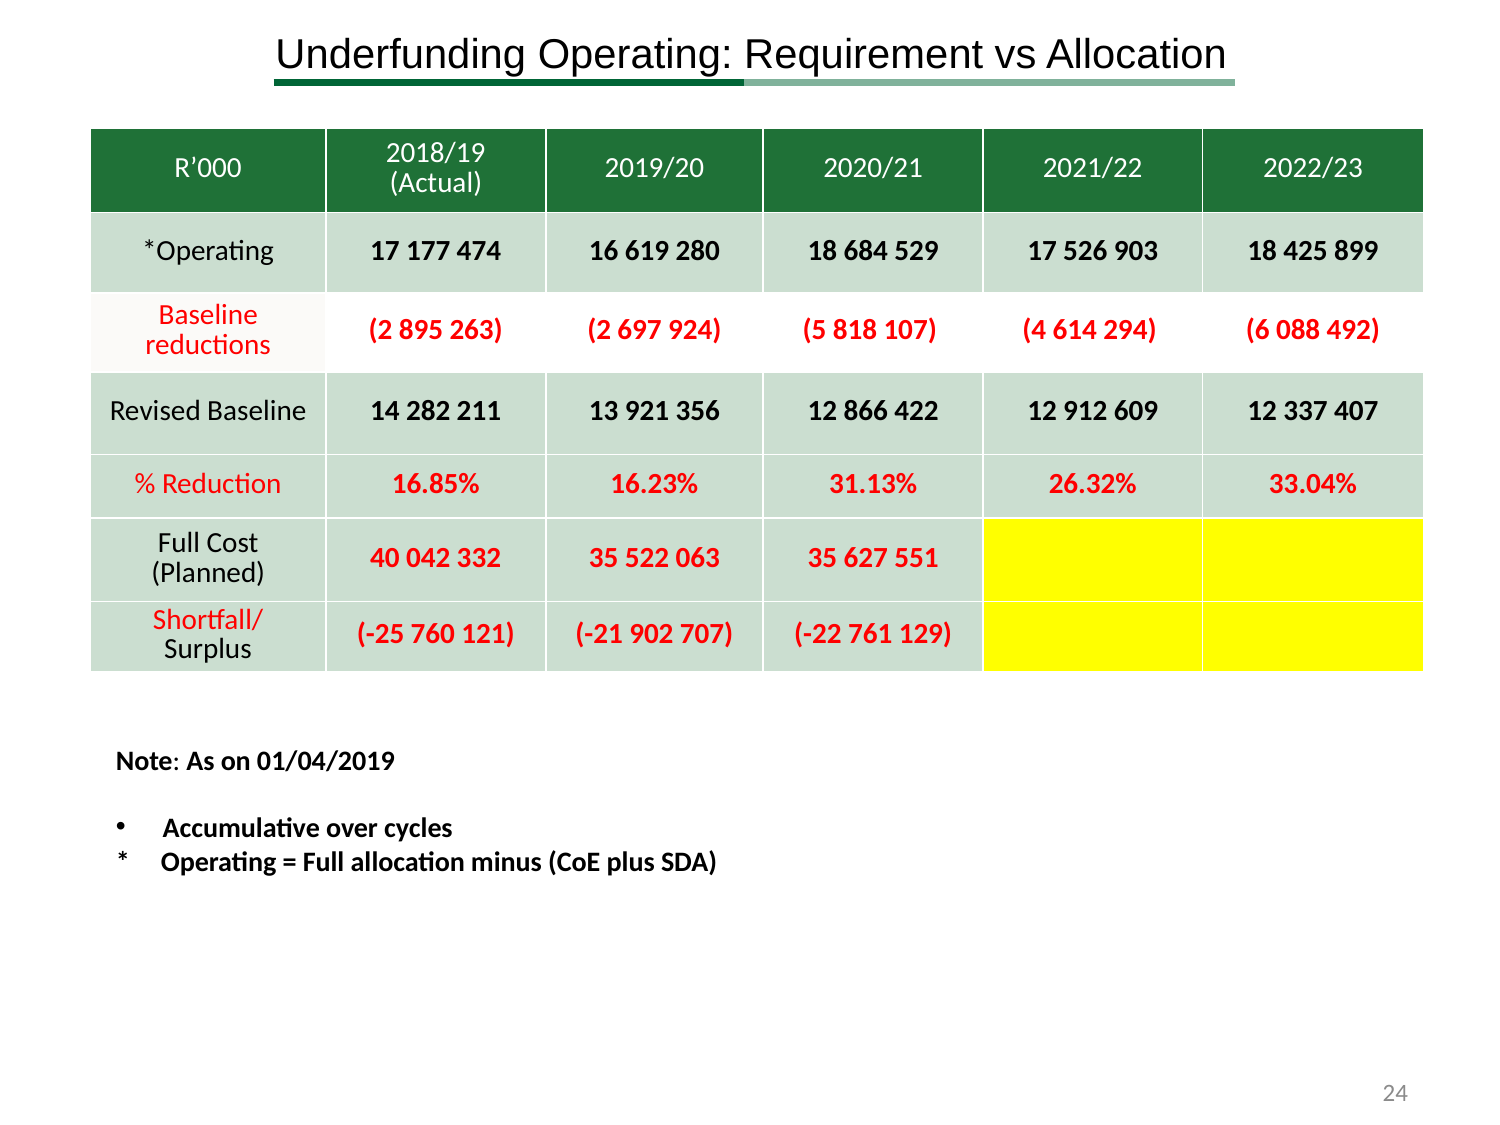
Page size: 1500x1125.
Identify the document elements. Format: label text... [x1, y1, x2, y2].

table_cell Full Cost (Planned) [91, 519, 325, 601]
table_cell % Reduction [91, 455, 325, 517]
table_cell 13 921 356 [547, 373, 762, 454]
table_cell 18 425 899 [1203, 213, 1423, 292]
table_cell 16.23% [547, 455, 762, 517]
table_cell 40 042 332 [327, 519, 545, 601]
table_cell 31.13% [764, 455, 982, 517]
text_box Underfunding Operating: Requirement vs Allocation [222, 19, 1269, 85]
table_cell [1203, 519, 1423, 601]
table_cell 16 619 280 [547, 213, 762, 292]
table_cell 17 526 903 [984, 213, 1202, 292]
table_cell Revised Baseline [91, 373, 325, 454]
table_header 2021/22 [984, 129, 1202, 212]
table_cell 18 684 529 [764, 213, 982, 292]
table_header 2018/19 (Actual) [327, 129, 545, 212]
table_cell 17 177 474 [327, 213, 545, 292]
table_cell 12 912 609 [984, 373, 1202, 454]
table_cell 12 866 422 [764, 373, 982, 454]
table_cell (2 697 924) [547, 294, 762, 371]
table_cell 14 282 211 [327, 373, 545, 454]
text_box Note: As on 01/04/2019 Accumulative over cycles * Operating = Full allocation minus (CoE plus SDA) [101, 734, 733, 884]
table_cell 35 522 063 [547, 519, 762, 601]
table_cell (4 614 294) [984, 294, 1202, 371]
table_header 2019/20 [547, 129, 762, 212]
table_header 2022/23 [1203, 129, 1423, 212]
slide_number 24 [1172, 1070, 1424, 1113]
table_cell 12 337 407 [1203, 373, 1423, 454]
table_cell (6 088 492) [1203, 294, 1423, 371]
table_cell 26.32% [984, 455, 1202, 517]
table_cell (-22 761 129) [764, 602, 982, 671]
table_cell *Operating [91, 213, 325, 292]
table_cell (-25 760 121) [327, 602, 545, 671]
table_cell (5 818 107) [764, 294, 982, 371]
table_cell [1203, 602, 1423, 671]
table_header 2020/21 [764, 129, 982, 212]
table_cell Baseline reductions [91, 294, 325, 371]
table_cell 35 627 551 [764, 519, 982, 601]
table_cell Shortfall/ Surplus [91, 602, 325, 671]
table_cell (-21 902 707) [547, 602, 762, 671]
table_cell [984, 602, 1202, 671]
table_cell (2 895 263) [327, 294, 545, 371]
table_header R’000 [91, 129, 325, 212]
table_cell [984, 519, 1202, 601]
table_cell 16.85% [327, 455, 545, 517]
table_cell 33.04% [1203, 455, 1423, 517]
